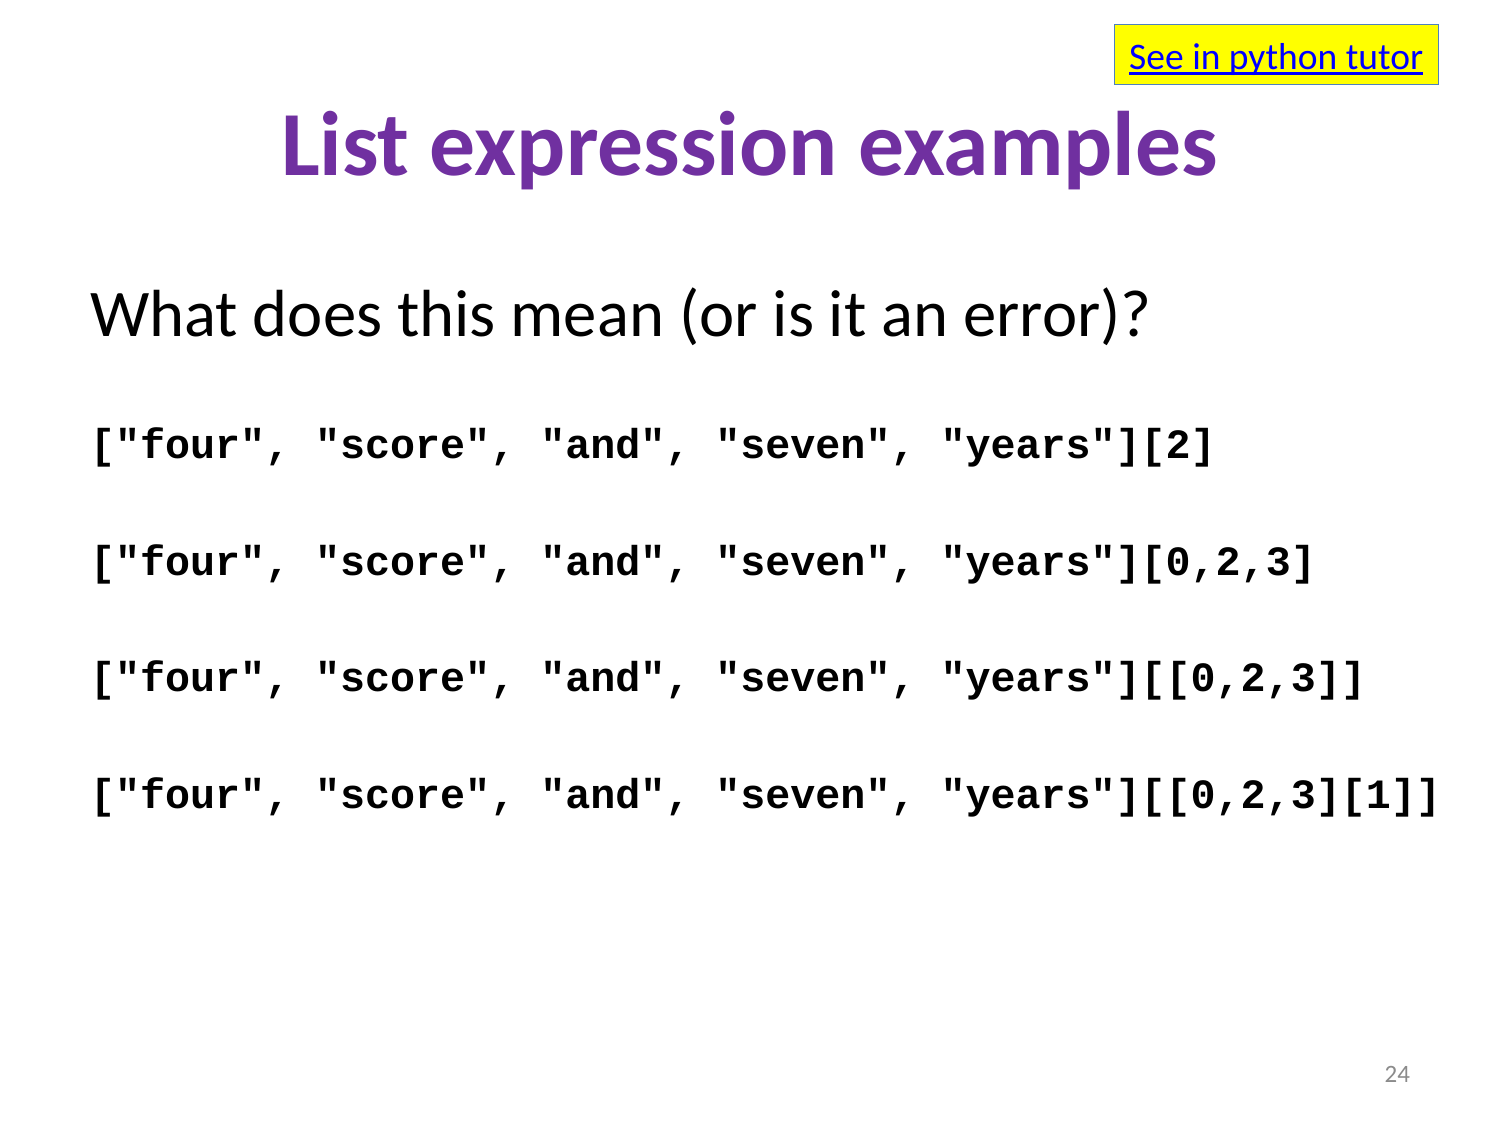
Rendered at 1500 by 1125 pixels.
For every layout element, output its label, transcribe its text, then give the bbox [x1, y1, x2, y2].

title List expression examples [75, 45, 1425, 233]
text_box See in python tutor [1114, 24, 1439, 85]
slide_number 24 [1074, 1042, 1425, 1103]
list What does this mean (or is it an error)? ["four", "score", "and", "seven", "years"][2] ["four", "score", "and", "seven", "years"][0,2,3] ["four", "score", "and", "seven", "years"][[0,2,3]] ["four", "score", "and", "seven", "years"][[0,2,3][1]] [75, 262, 1463, 1005]
